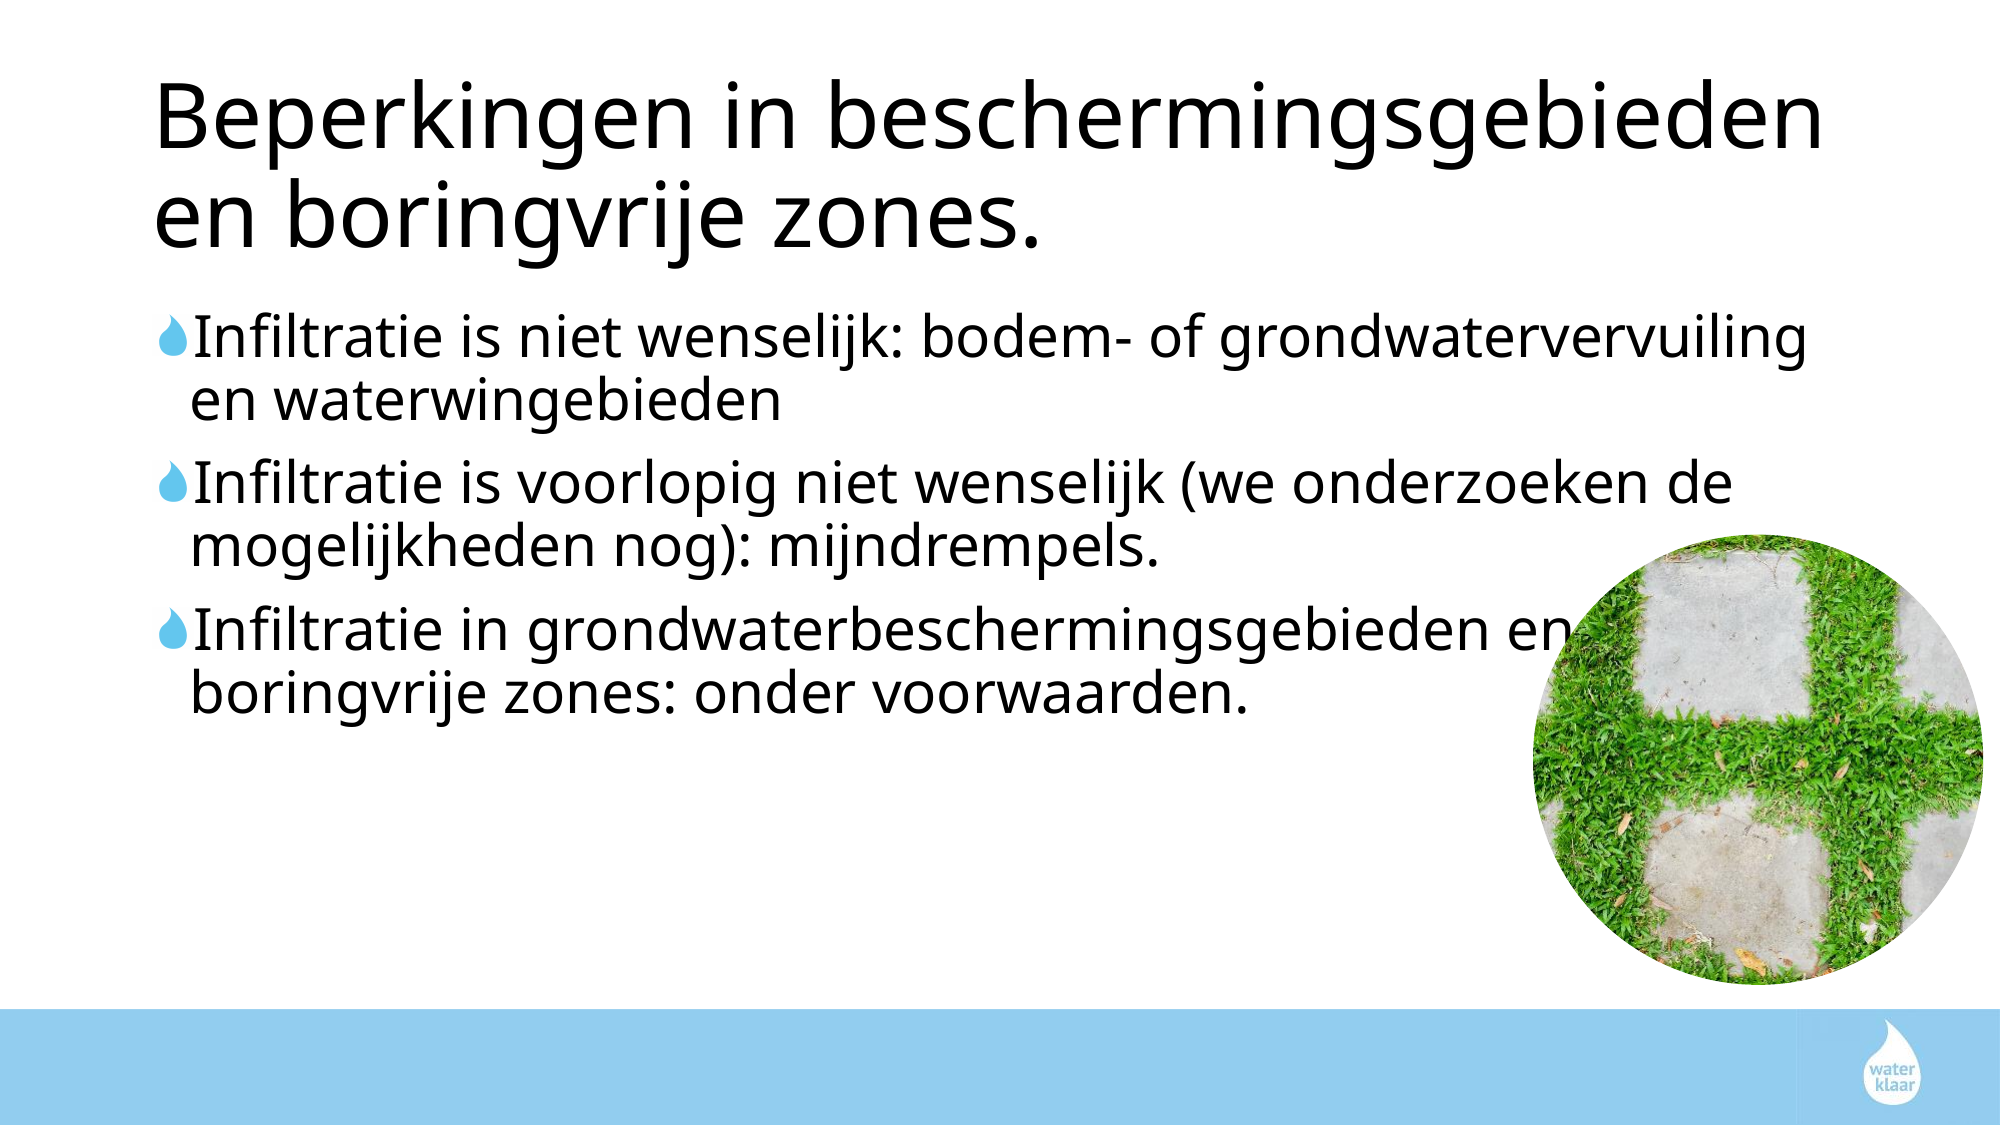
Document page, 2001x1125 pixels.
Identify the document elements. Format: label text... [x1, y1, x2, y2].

picture [152, 314, 194, 356]
picture [1796, 1009, 2000, 1124]
picture [152, 460, 194, 502]
list Infiltratie is niet wenselijk: bodem- of grondwatervervuiling en waterwingebieden Infiltratie is voorlopig niet wenselijk (we onderzoeken de mogelijkheden nog): mijndrempels. Infiltratie in grondwaterbeschermingsgebieden en de boringvrije zones: onder voorwaarden. [137, 299, 1863, 1014]
title Beperkingen in beschermingsgebieden en boringvrije zones. [137, 59, 1863, 278]
picture [1532, 534, 1984, 985]
picture [152, 607, 194, 649]
